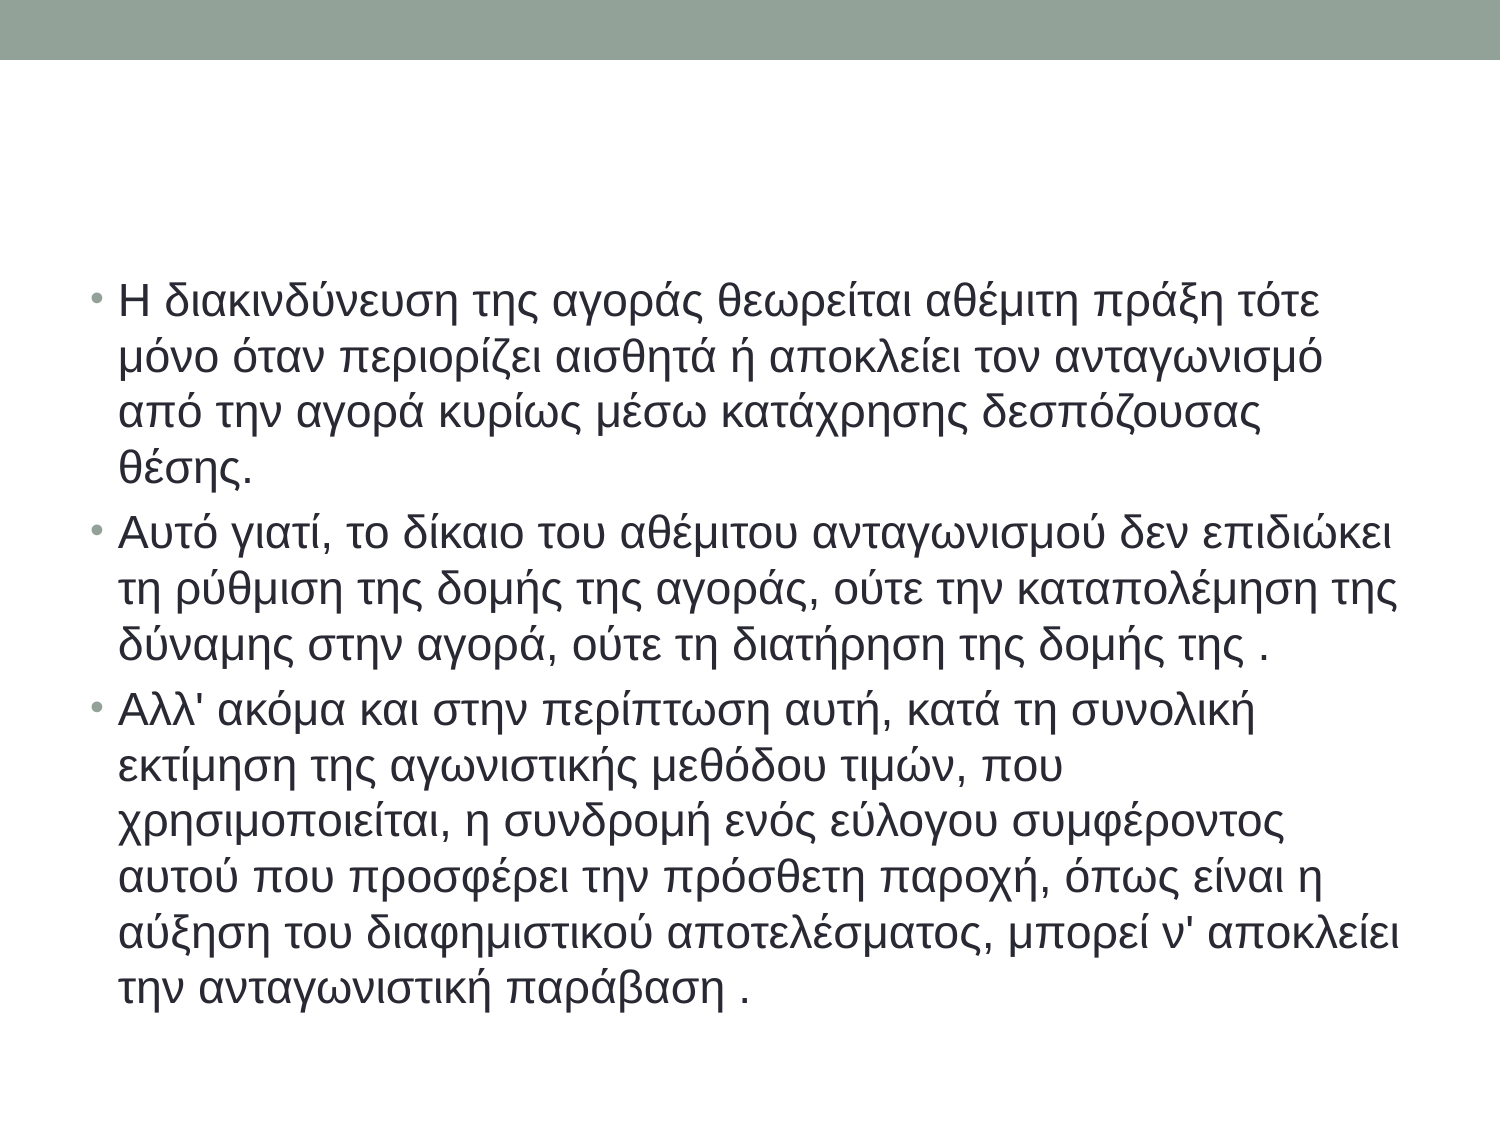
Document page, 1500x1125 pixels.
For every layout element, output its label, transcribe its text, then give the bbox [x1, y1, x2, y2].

list Η διακινδύνευση της αγοράς θεωρείται αθέμιτη πράξη τότε μόνο όταν περιορίζει αισθητά ή αποκλείει τον ανταγωνισμό από την αγορά κυρίως μέσω κατάχρησης δεσπόζουσας θέσης. Αυτό γιατί, το δίκαιο του αθέμιτου ανταγωνισμού δεν επιδιώκει τη ρύθμιση της δομής της αγοράς, ούτε την καταπολέμηση της δύναμης στην αγορά, ούτε τη διατήρηση της δομής της . Αλλ' ακόμα και στην περίπτωση αυτή, κατά τη συνολική εκτίμηση της αγωνιστικής μεθόδου τιμών, που χρησιμοποιείται, η συνδρομή ενός εύλογου συμφέροντος αυτού που προσφέρει την πρόσθετη παροχή, όπως είναι η αύξηση του διαφημιστικού αποτελέσματος, μπορεί ν' αποκλείει την ανταγωνιστική παράβαση . [75, 262, 1425, 1063]
